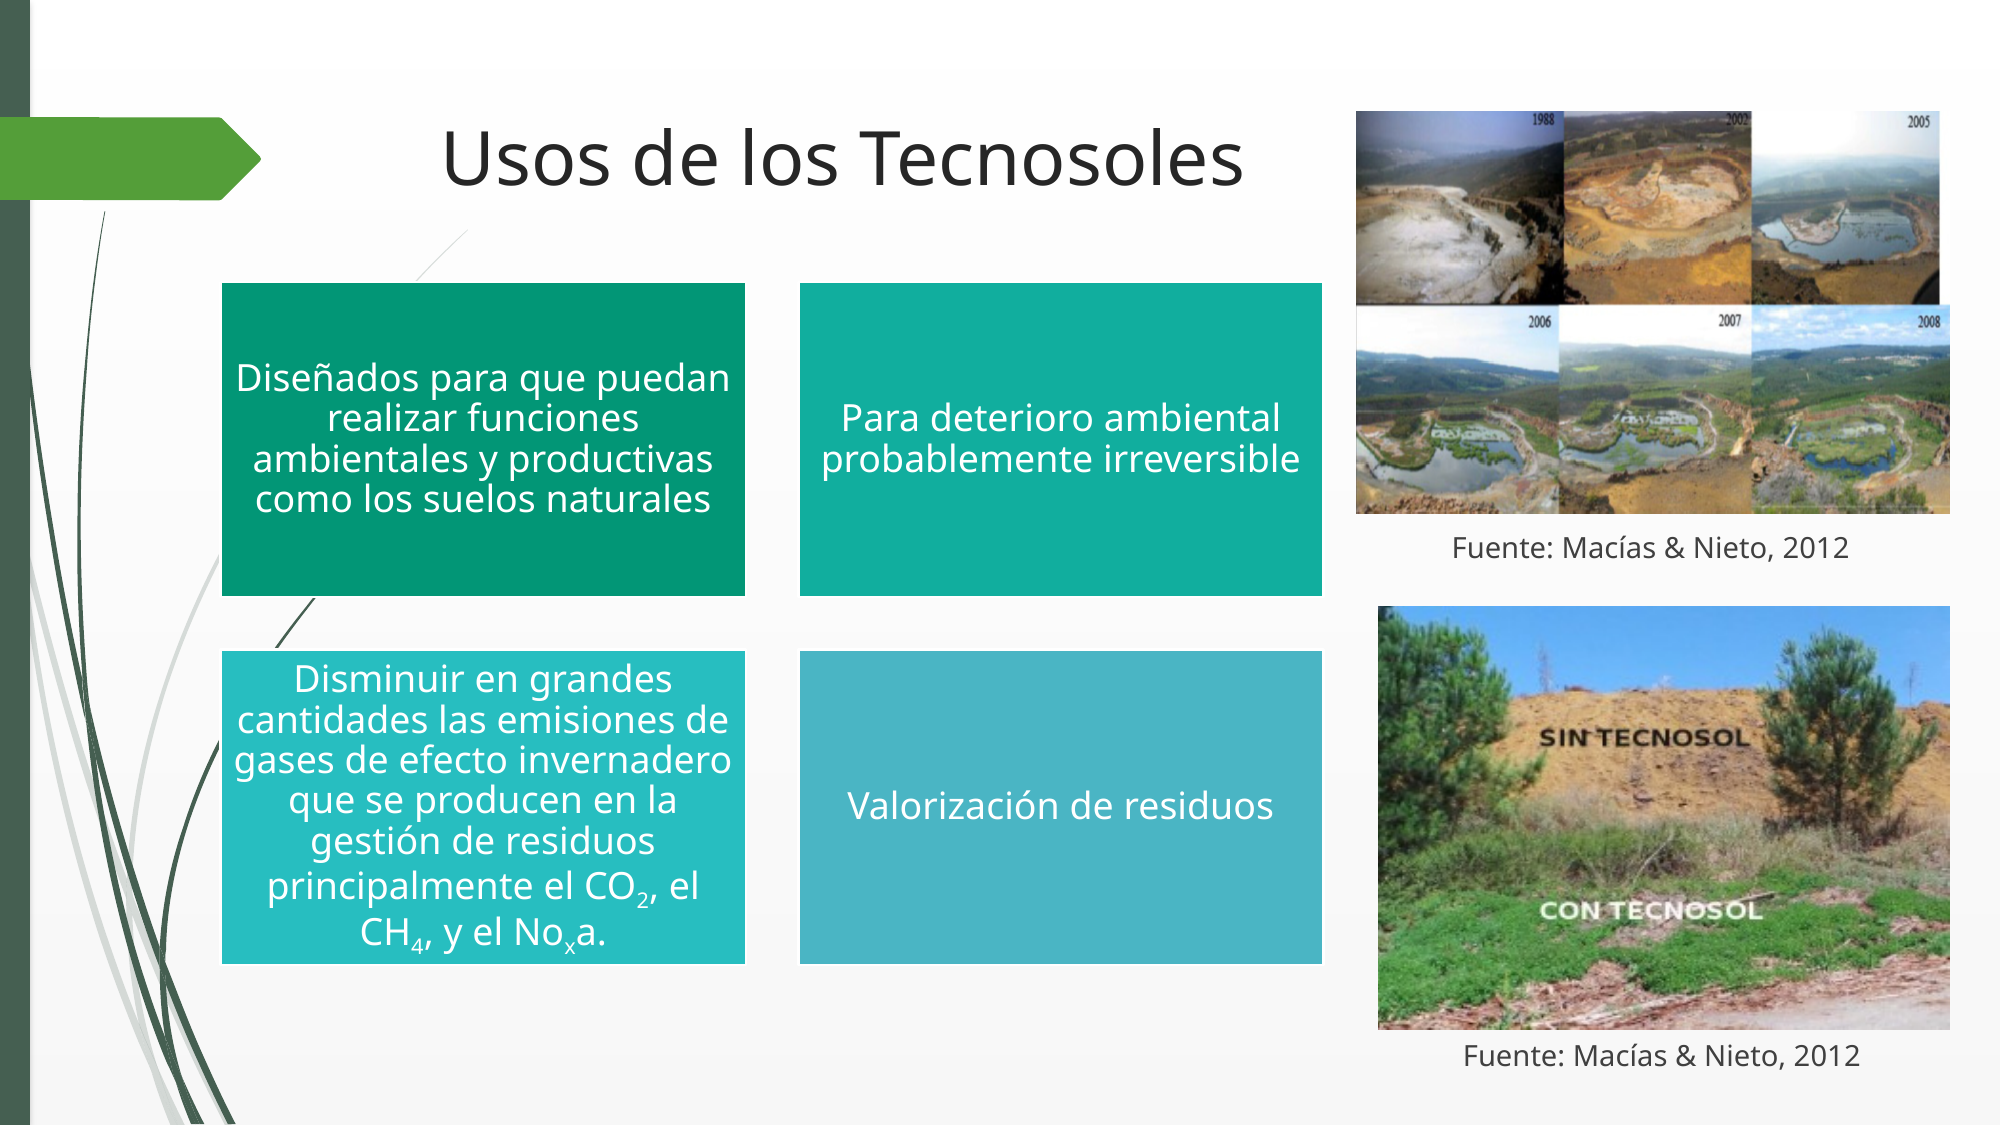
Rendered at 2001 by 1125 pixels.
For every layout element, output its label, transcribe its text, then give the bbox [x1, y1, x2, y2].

list Fuente: Macías & Nieto, 2012 [1367, 521, 1935, 575]
picture [1356, 110, 1951, 514]
title Usos de los Tecnosoles [425, 102, 1888, 313]
text_box Fuente: Macías & Nieto, 2012 [1378, 1037, 1946, 1083]
picture [1378, 606, 1951, 1031]
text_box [220, 278, 1325, 970]
